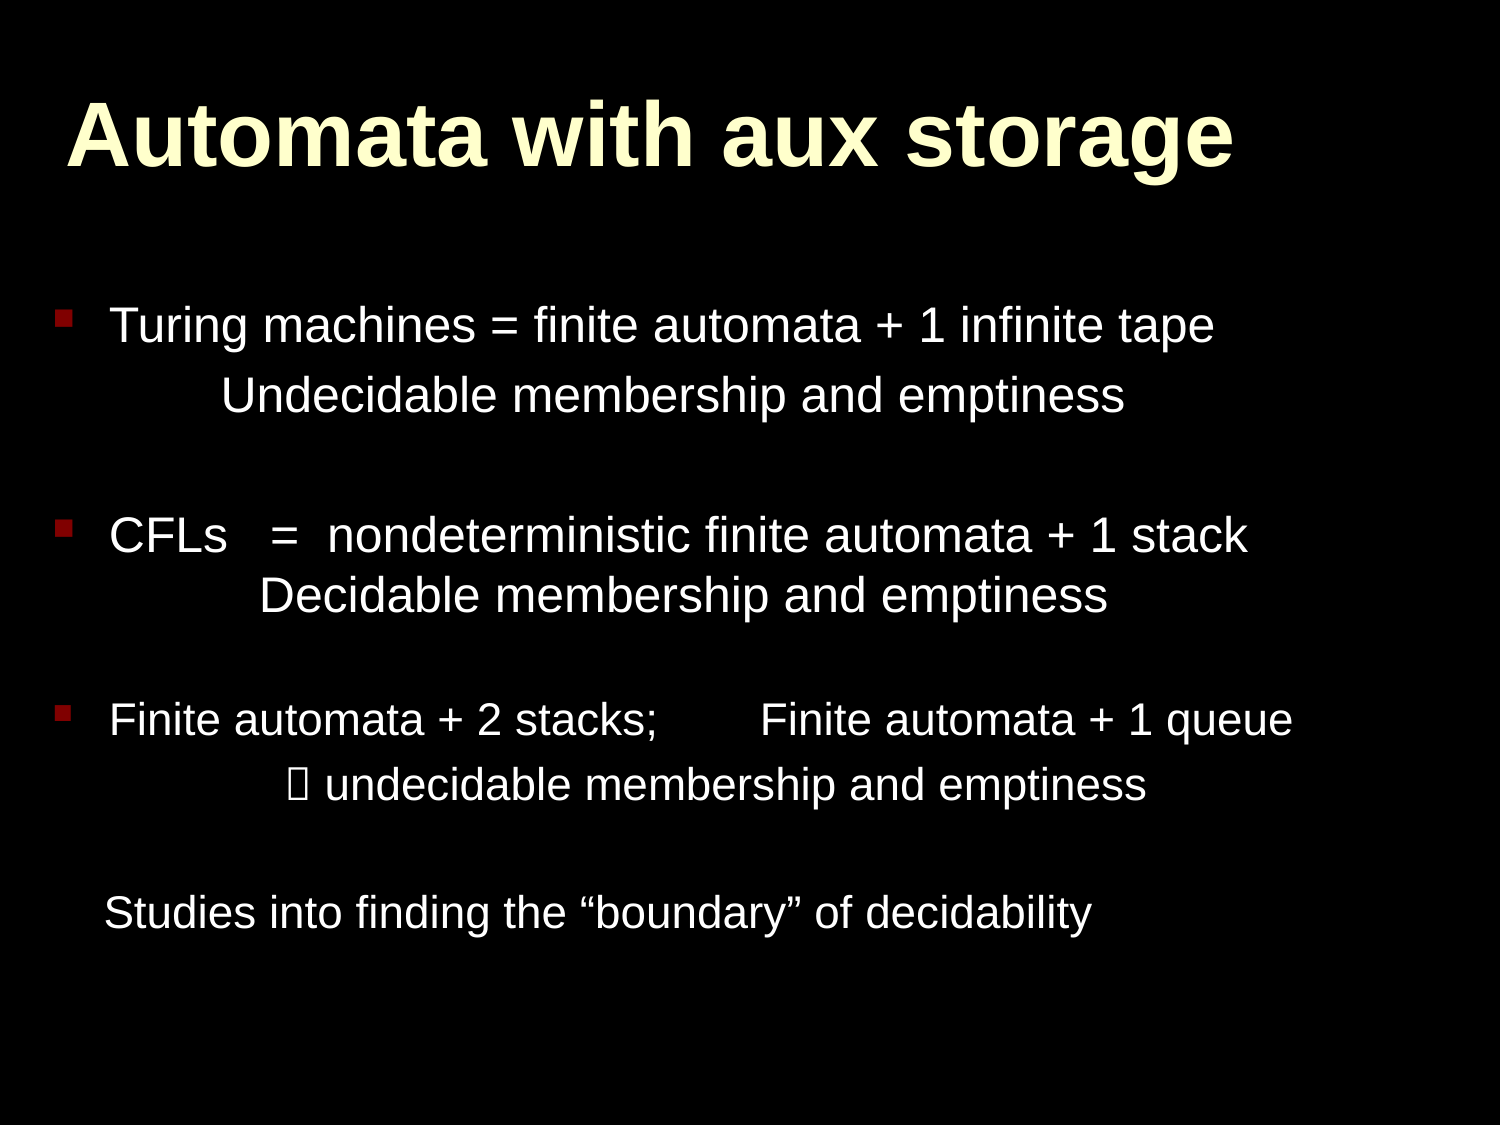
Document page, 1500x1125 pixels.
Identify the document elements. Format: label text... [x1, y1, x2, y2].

title Automata with aux storage [49, 49, 1338, 224]
list Turing machines = finite automata + 1 infinite tape Undecidable membership and emptiness CFLs = nondeterministic finite automata + 1 stack Decidable membership and emptiness Finite automata + 2 stacks; Finite automata + 1 queue  undecidable membership and emptiness Studies into finding the “boundary” of decidability [37, 224, 1463, 1001]
